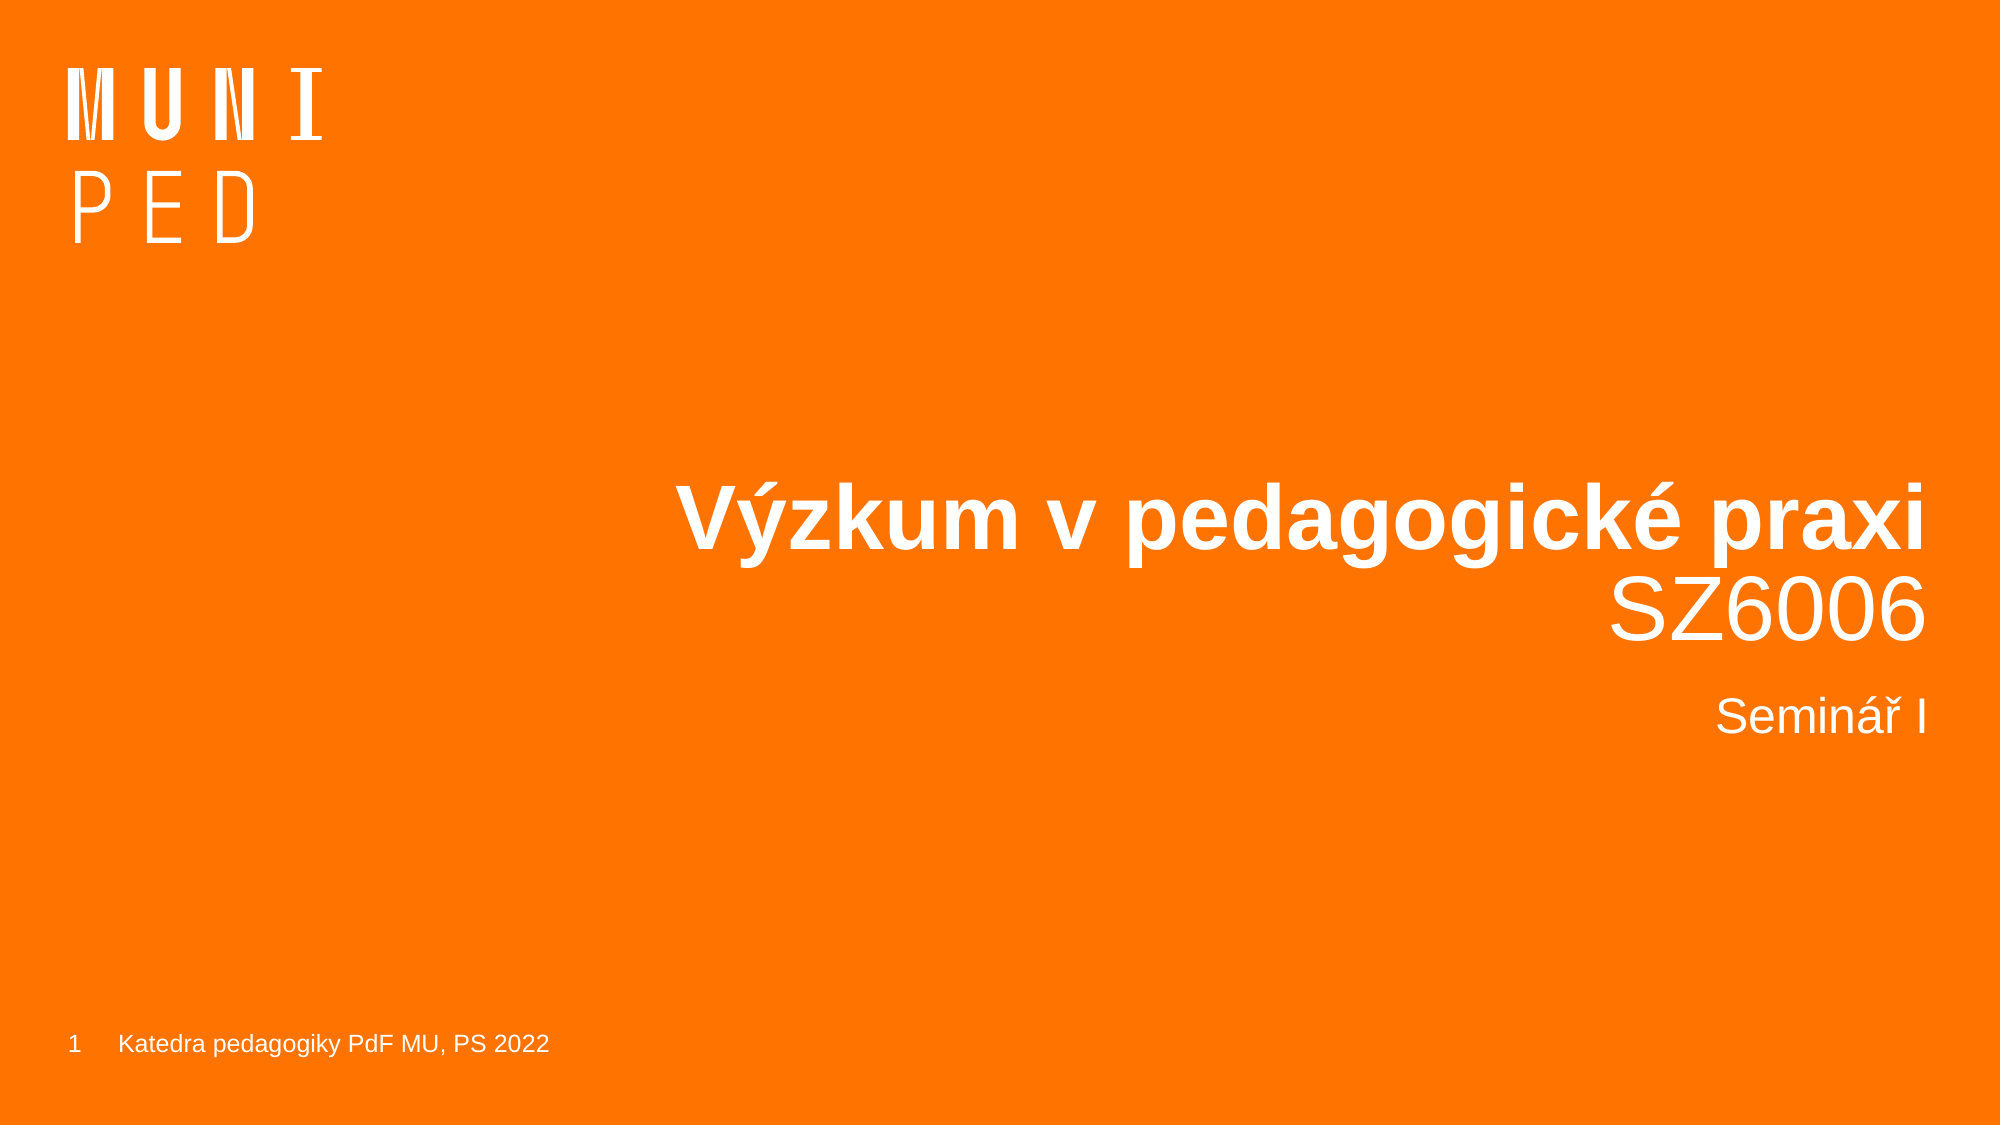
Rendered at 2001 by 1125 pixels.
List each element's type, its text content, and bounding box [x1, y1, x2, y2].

subtitle Seminář I [65, 675, 1930, 790]
footer Katedra pedagogiky PdF MU, PS 2022 [118, 1021, 1418, 1063]
slide_number 1 [67, 1021, 110, 1063]
title Výzkum v pedagogické praxi SZ6006 [65, 475, 1930, 668]
